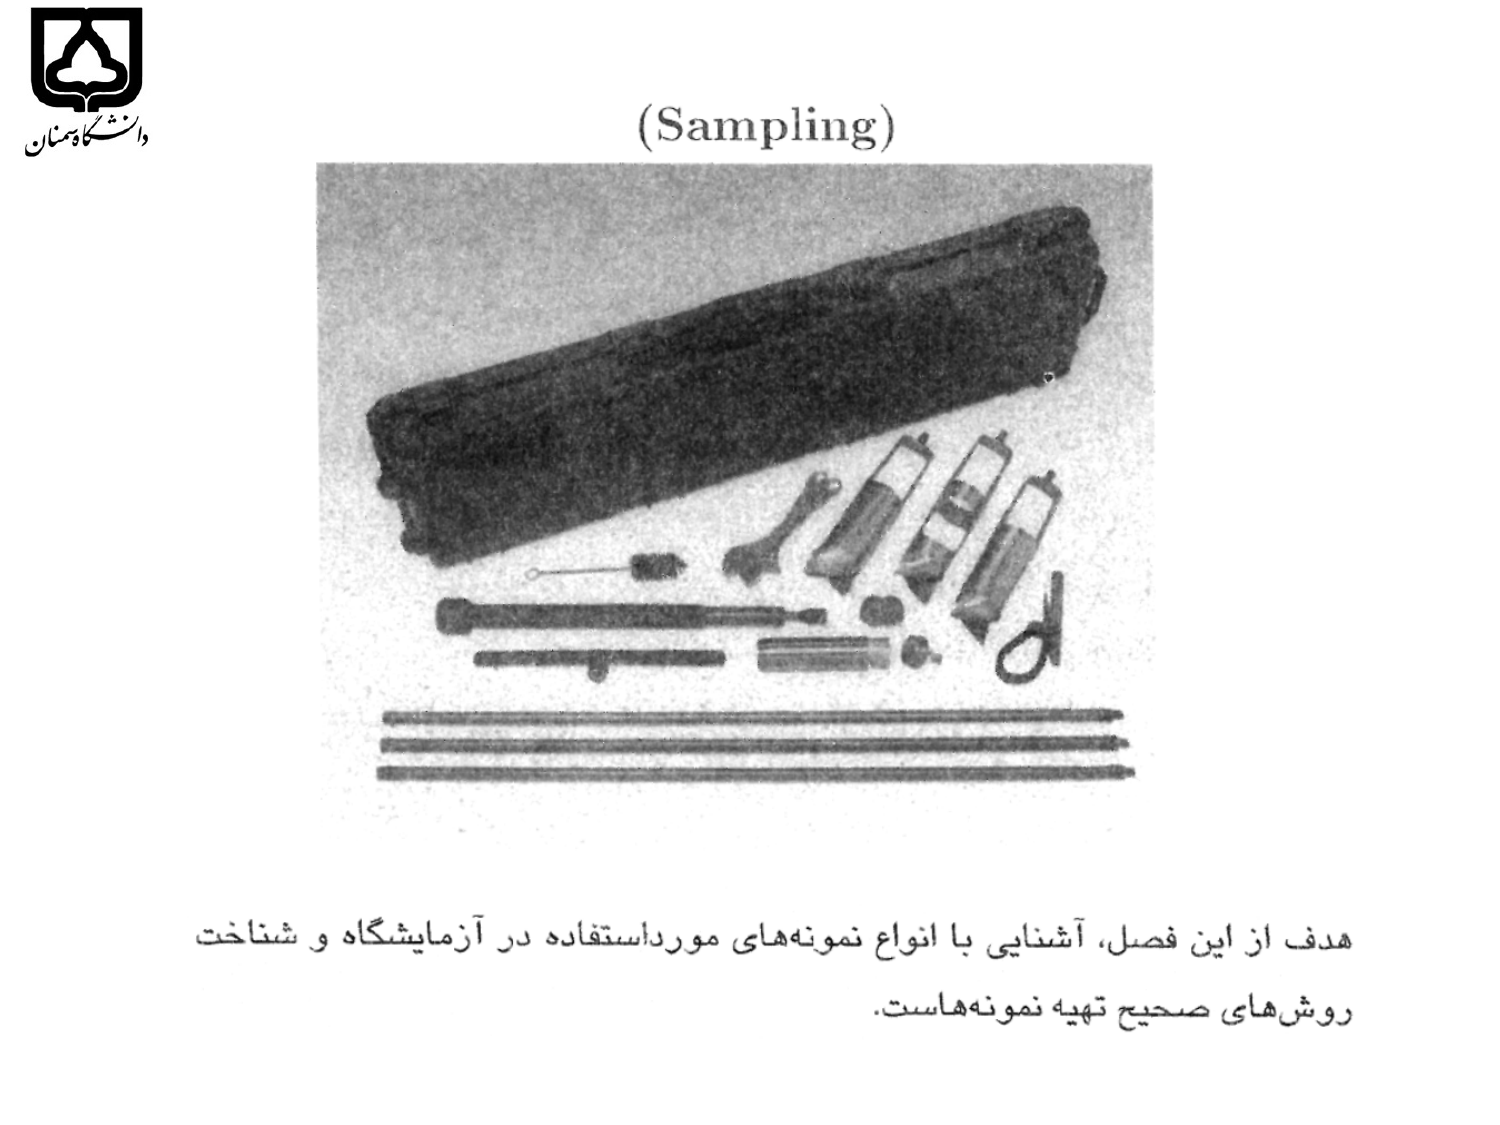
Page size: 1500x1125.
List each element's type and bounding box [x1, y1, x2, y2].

picture [19, 0, 1367, 1045]
